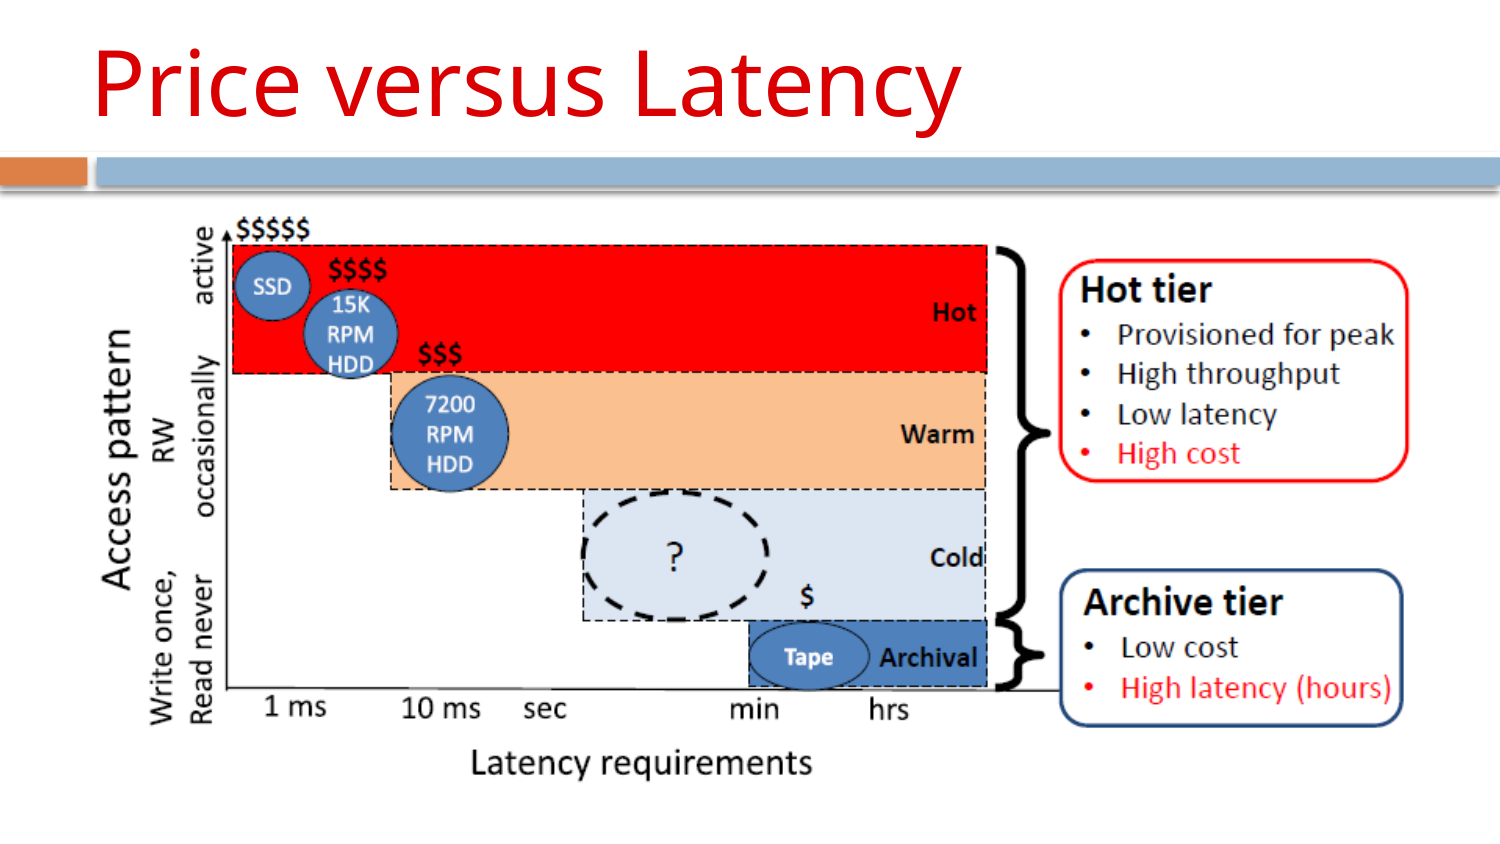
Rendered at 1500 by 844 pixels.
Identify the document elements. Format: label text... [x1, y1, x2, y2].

title Price versus Latency [75, 9, 1425, 151]
picture [87, 209, 1418, 790]
